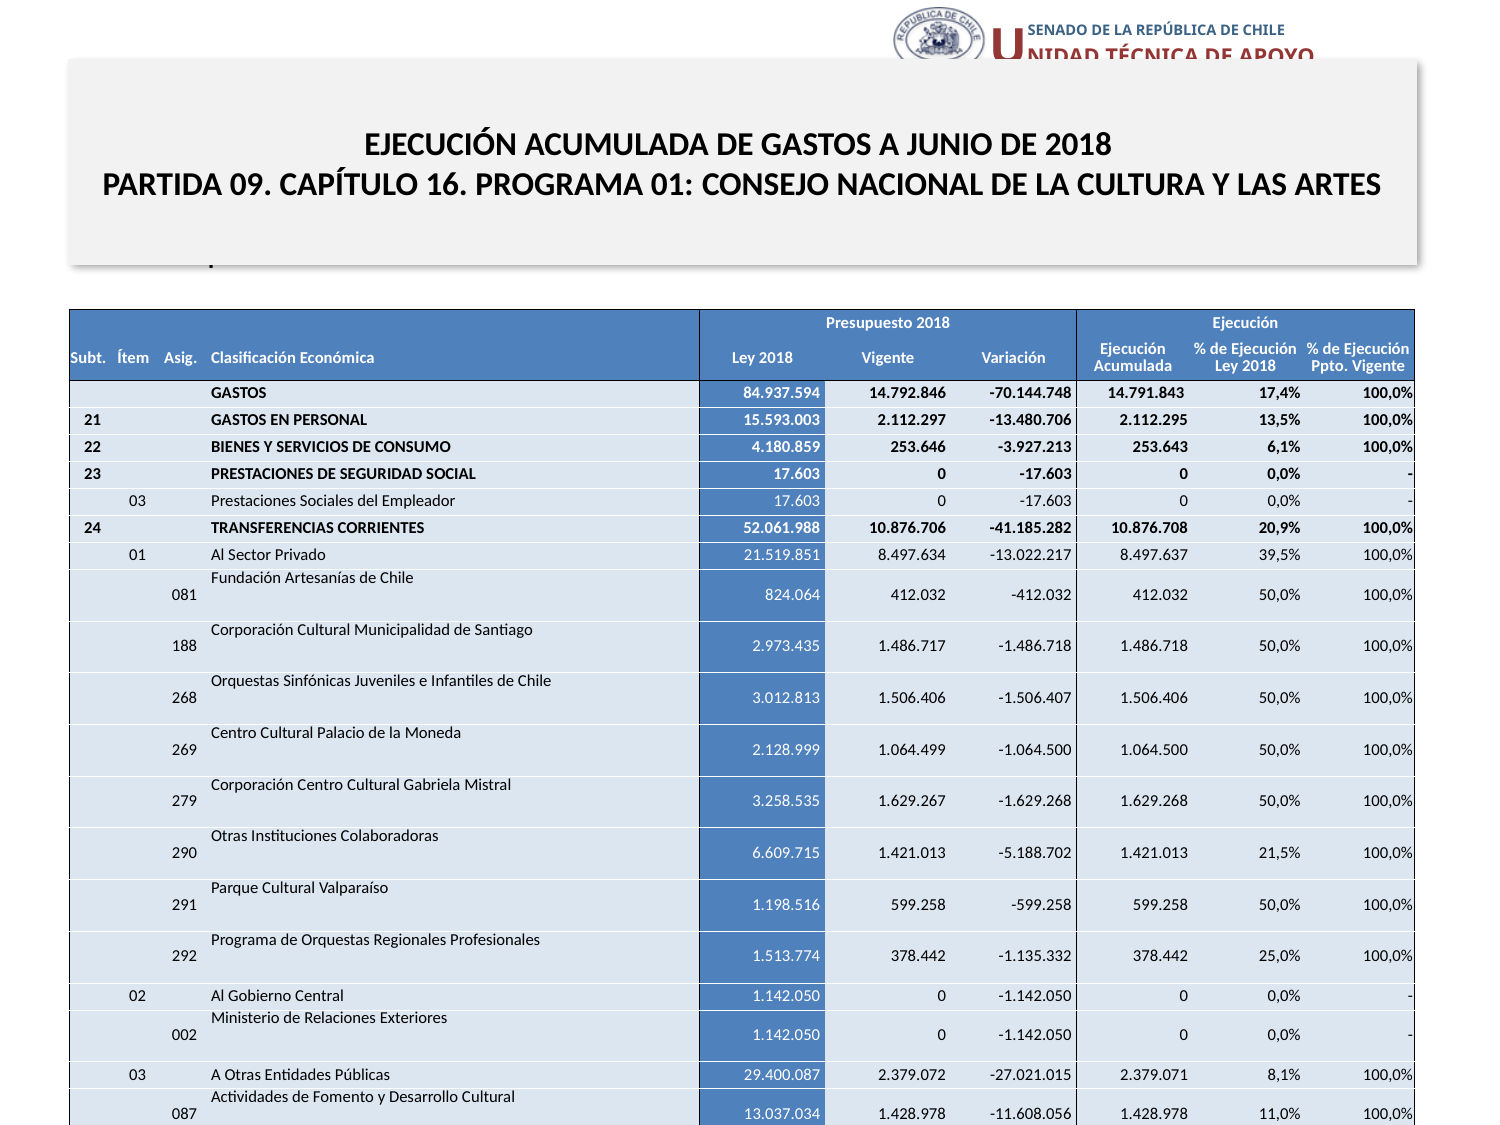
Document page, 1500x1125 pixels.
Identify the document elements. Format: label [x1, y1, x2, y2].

slide_number [1415, 1042, 1425, 1103]
table_header [700, 310, 1076, 337]
title [68, 60, 1416, 264]
table_cell [1077, 725, 1414, 776]
table_cell [1077, 1011, 1414, 1061]
table_cell [1077, 337, 1414, 380]
table_cell [1077, 462, 1414, 488]
table_cell [700, 570, 1076, 621]
table_cell [70, 880, 699, 931]
table_cell [1077, 489, 1414, 515]
table_cell [700, 932, 1076, 983]
table_cell [70, 435, 699, 461]
table_header [70, 310, 699, 337]
table_cell [700, 622, 1076, 672]
table_cell [70, 1062, 699, 1088]
picture [893, 7, 987, 60]
table_cell [700, 337, 1076, 380]
table_cell [1077, 622, 1414, 672]
table_cell [700, 880, 1076, 931]
table_cell [70, 932, 699, 983]
table_cell [700, 1062, 1076, 1088]
table_header [1077, 310, 1414, 337]
table_cell [70, 777, 699, 827]
table_cell [700, 725, 1076, 776]
table_cell [70, 725, 699, 776]
table_cell [1077, 570, 1414, 621]
table_cell [1077, 828, 1414, 879]
table_cell [1077, 381, 1414, 407]
table_cell [70, 1011, 699, 1061]
table_cell [1077, 1089, 1414, 1125]
table_cell [70, 570, 699, 621]
table_cell [70, 408, 699, 434]
table_cell [700, 673, 1076, 724]
table_cell [70, 462, 699, 488]
table_cell [70, 337, 699, 380]
table_cell [700, 408, 1076, 434]
table_cell [1077, 543, 1414, 569]
table_cell [70, 1089, 699, 1125]
table_cell [700, 984, 1076, 1010]
text_box [69, 231, 1420, 307]
table_cell [1077, 777, 1414, 827]
table_cell [1077, 984, 1414, 1010]
table_cell [1077, 880, 1414, 931]
table_cell [700, 516, 1076, 542]
table_cell [70, 489, 699, 515]
table_cell [700, 543, 1076, 569]
table_cell [70, 622, 699, 672]
table_cell [700, 435, 1076, 461]
table_cell [1077, 516, 1414, 542]
table_cell [70, 984, 699, 1010]
table_cell [1077, 435, 1414, 461]
table_cell [70, 673, 699, 724]
table_cell [700, 828, 1076, 879]
table_cell [700, 381, 1076, 407]
table_cell [1077, 1062, 1414, 1088]
table_cell [1077, 408, 1414, 434]
table_cell [70, 543, 699, 569]
table_cell [70, 828, 699, 879]
table_cell [700, 1089, 1076, 1125]
table_cell [1077, 932, 1414, 983]
table_cell [700, 462, 1076, 488]
table_cell [70, 381, 699, 407]
table_cell [1077, 673, 1414, 724]
table_cell [70, 516, 699, 542]
table_cell [700, 1011, 1076, 1061]
table_cell [700, 777, 1076, 827]
table_cell [700, 489, 1076, 515]
